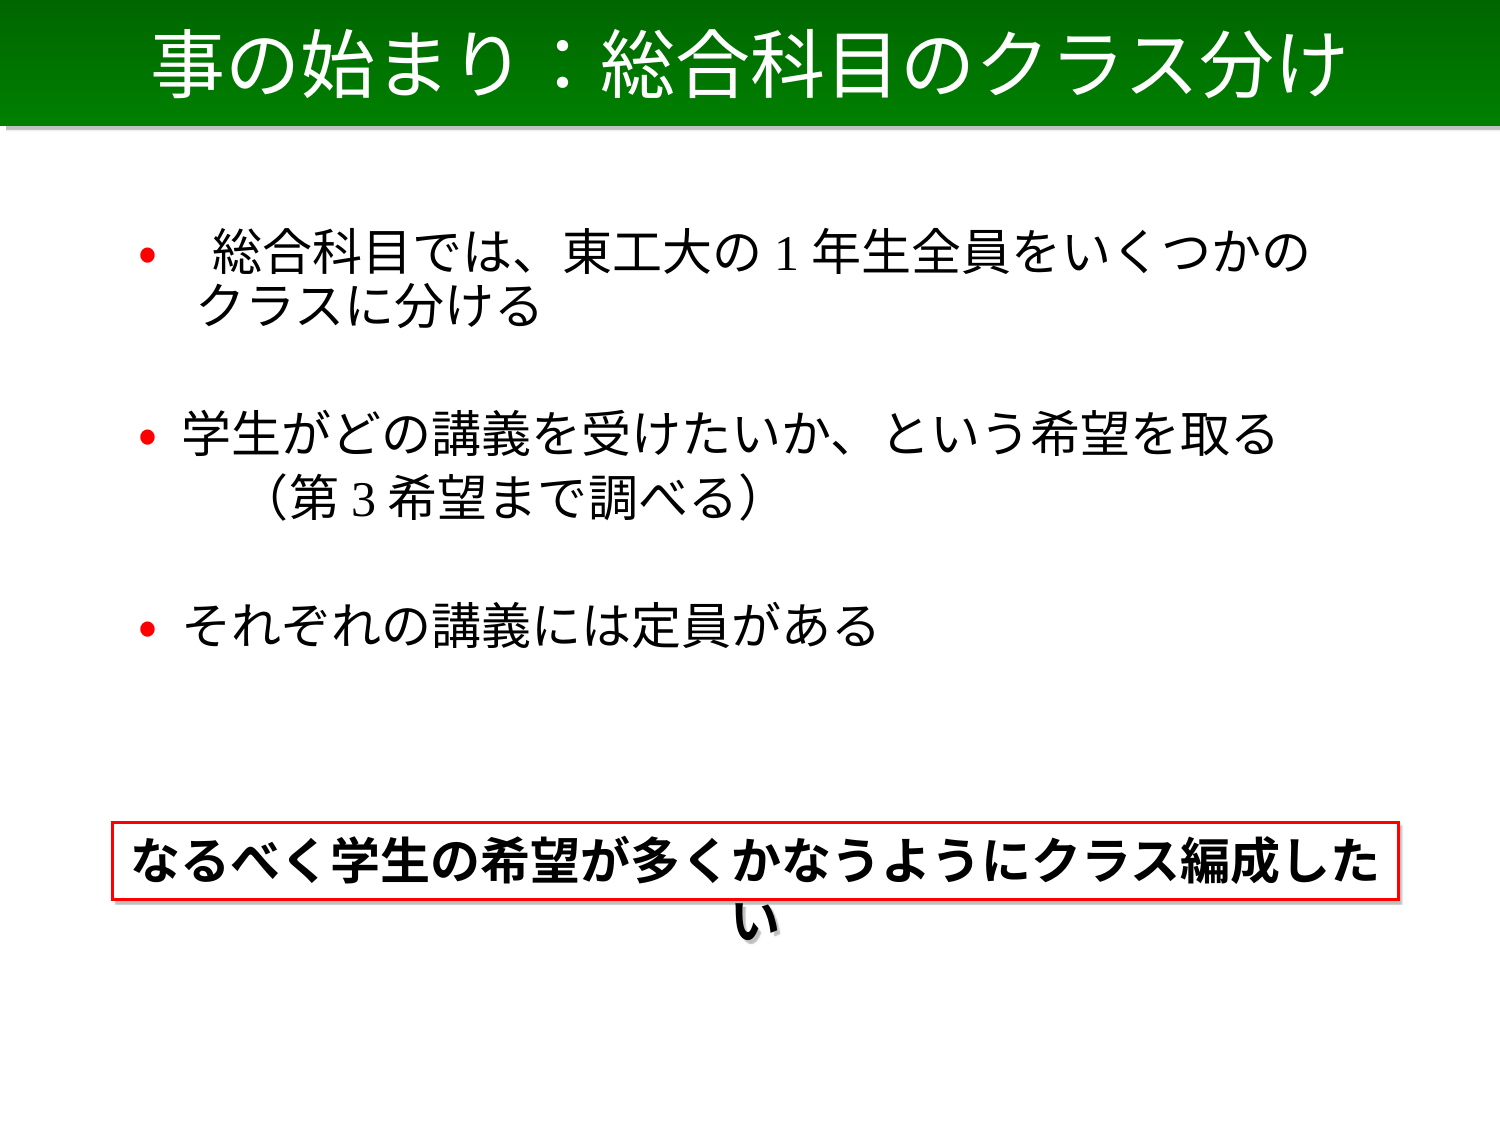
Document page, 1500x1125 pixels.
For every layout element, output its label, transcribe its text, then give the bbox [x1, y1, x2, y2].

text_box なるべく学生の希望が多くかなうようにクラス編成したい [112, 822, 1399, 900]
title 事の始まり：総合科目のクラス分け [0, 0, 1500, 126]
list • 総合科目では、東工大の1年生全員をいくつかのクラスに分ける • 学生がどの講義を受けたいか、という希望を取る （第3希望まで調べる） • それぞれの講義には定員がある [123, 219, 1375, 729]
